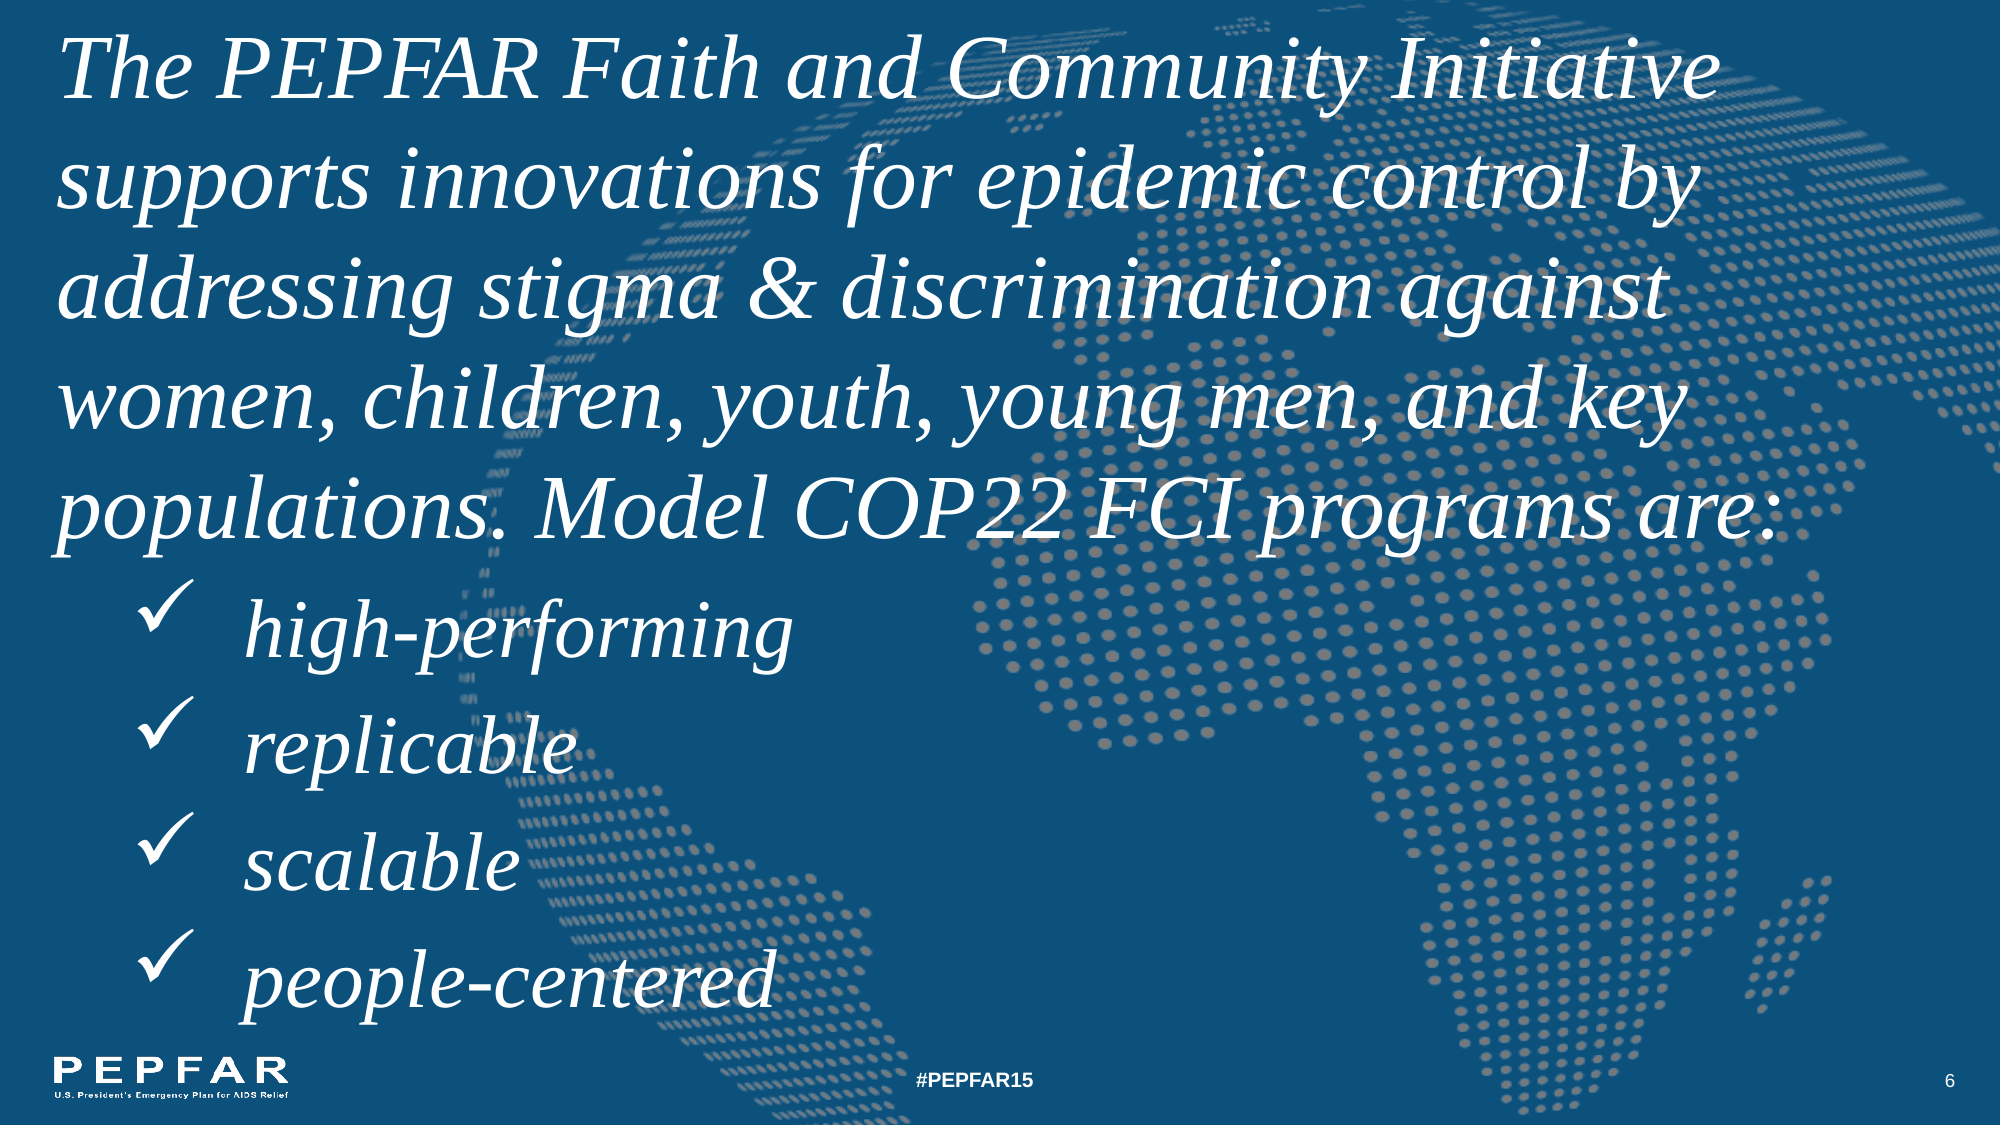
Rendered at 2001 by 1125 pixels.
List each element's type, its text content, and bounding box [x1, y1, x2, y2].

text_box The PEPFAR Faith and Community Initiative supports innovations for epidemic control by addressing stigma & discrimination against women, children, youth, young men, and key populations. Model COP22 FCI programs are: high-performing replicable scalable people-centered [41, 0, 1945, 1125]
